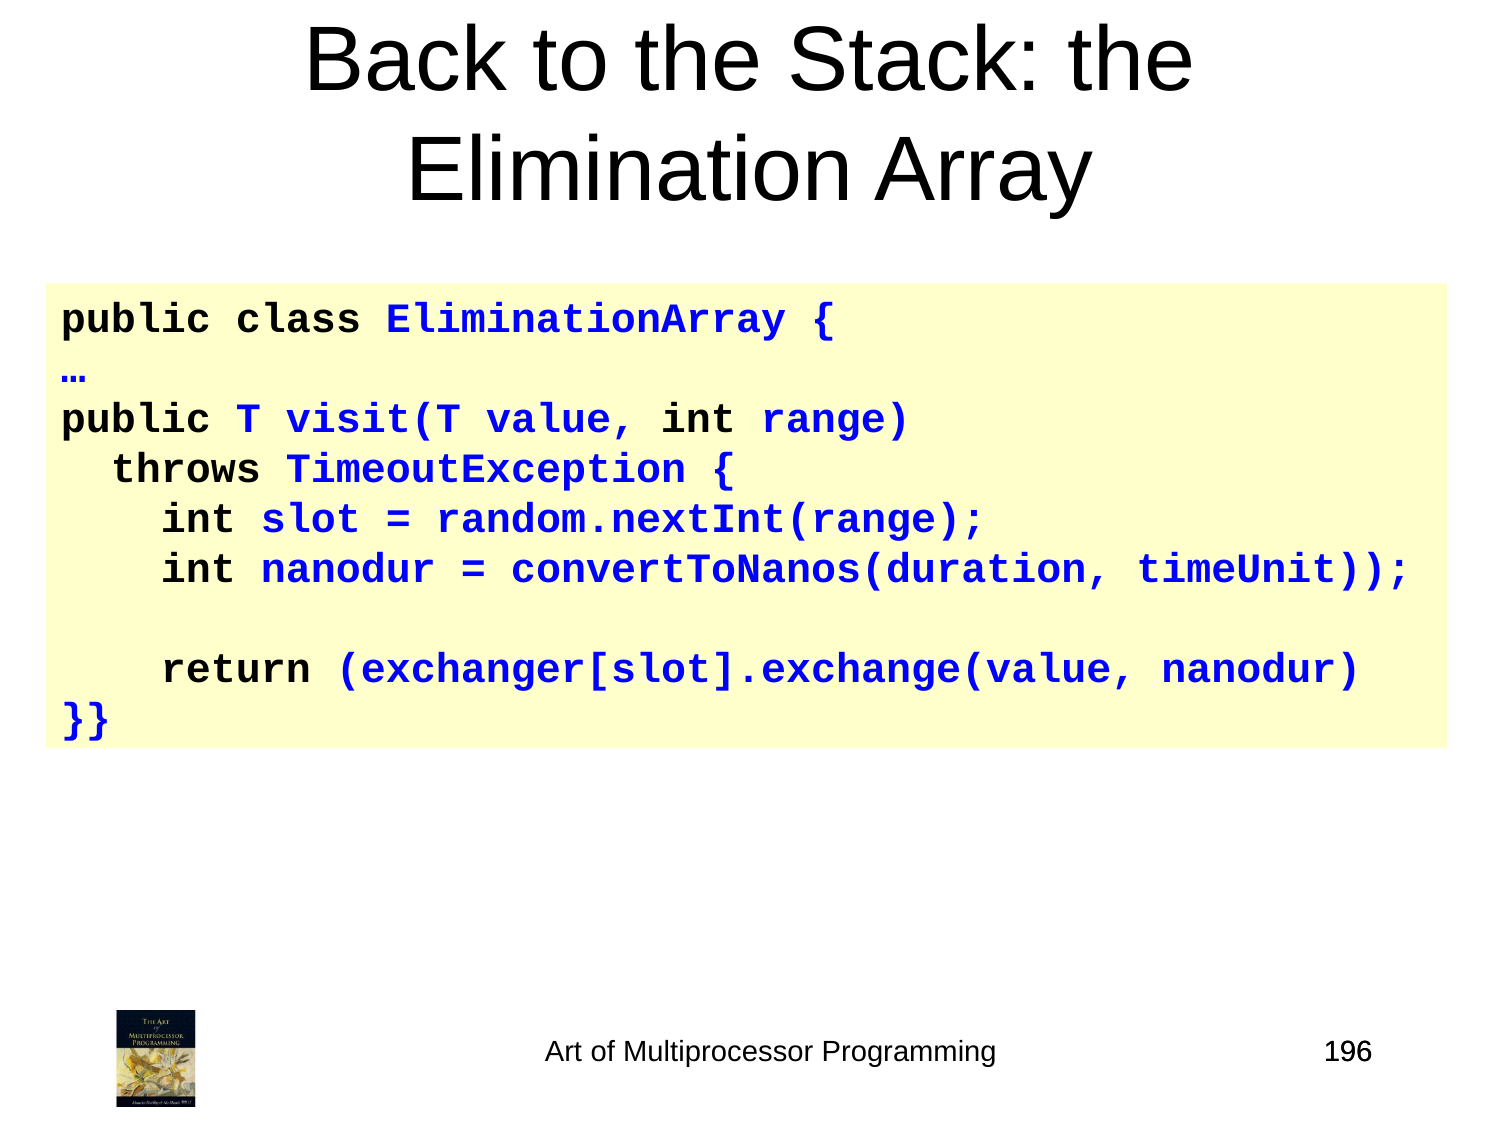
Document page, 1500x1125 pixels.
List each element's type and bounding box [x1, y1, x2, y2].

picture [107, 1010, 204, 1107]
text_box [1074, 1024, 1388, 1100]
title [112, 14, 1388, 203]
footer [512, 1024, 1030, 1101]
text_box [46, 283, 1447, 749]
